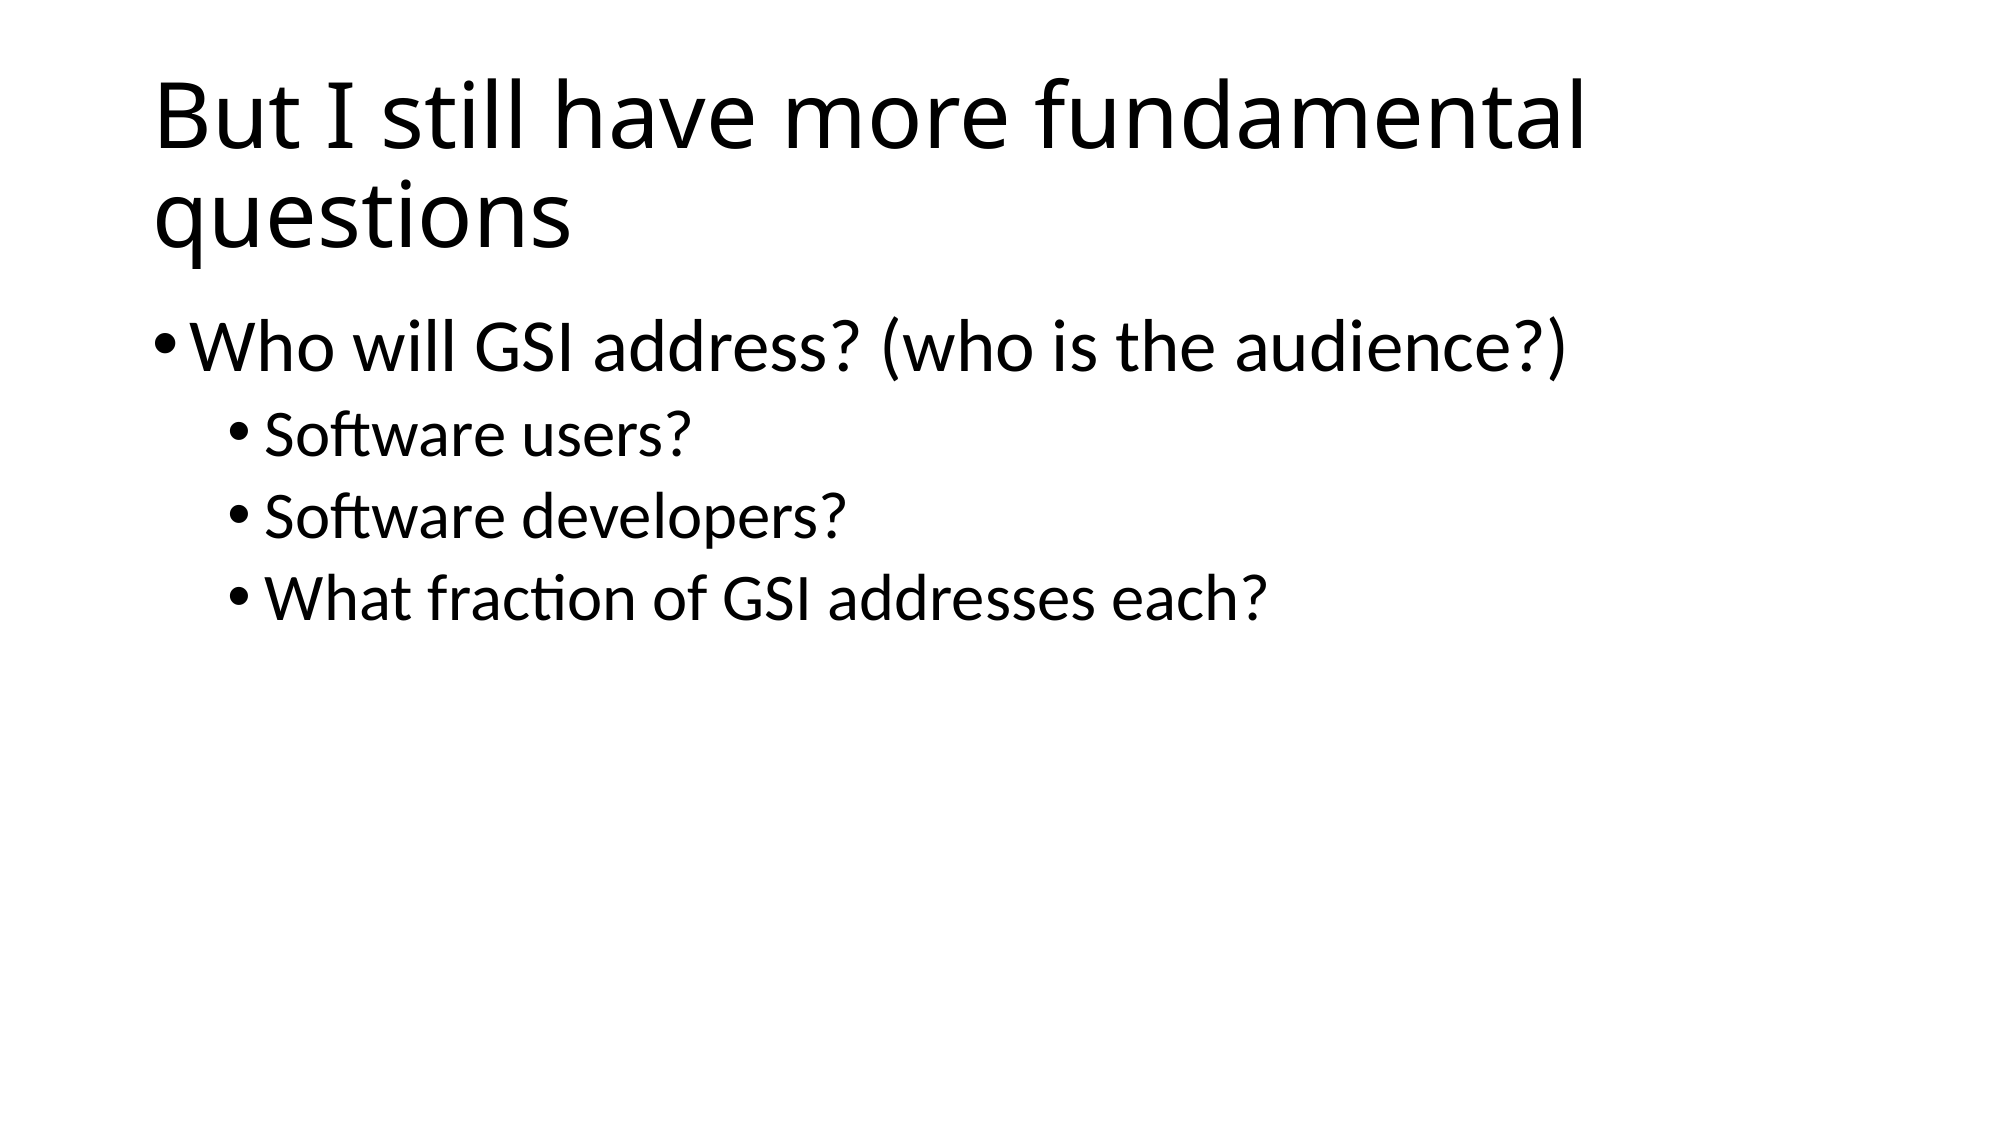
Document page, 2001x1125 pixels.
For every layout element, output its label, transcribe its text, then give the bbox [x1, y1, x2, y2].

list Who will GSI address? (who is the audience?) Software users? Software developers? What fraction of GSI addresses each? [137, 299, 1863, 1014]
title But I still have more fundamental questions [137, 59, 1863, 278]
